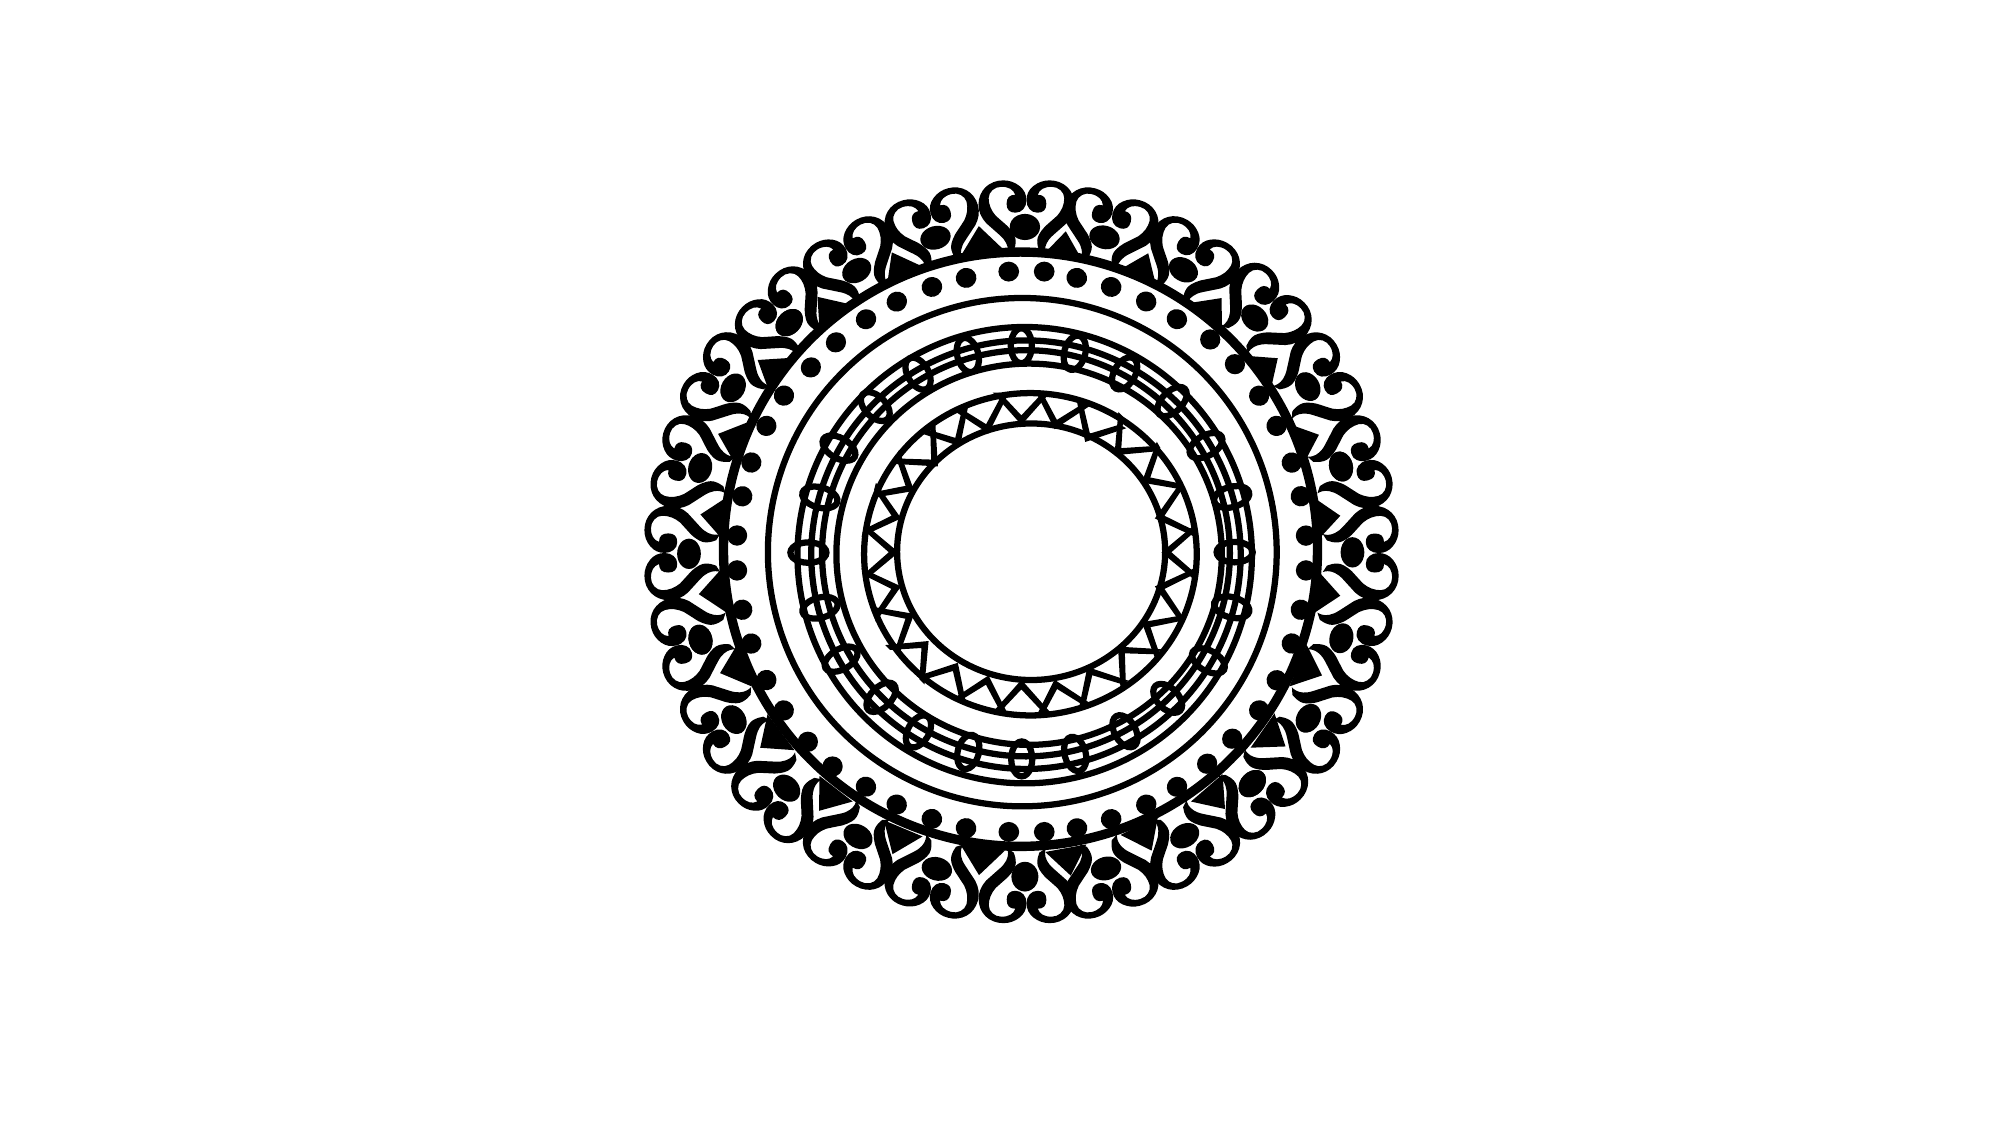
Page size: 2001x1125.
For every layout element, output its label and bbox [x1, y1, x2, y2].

text_box [644, 180, 1399, 925]
